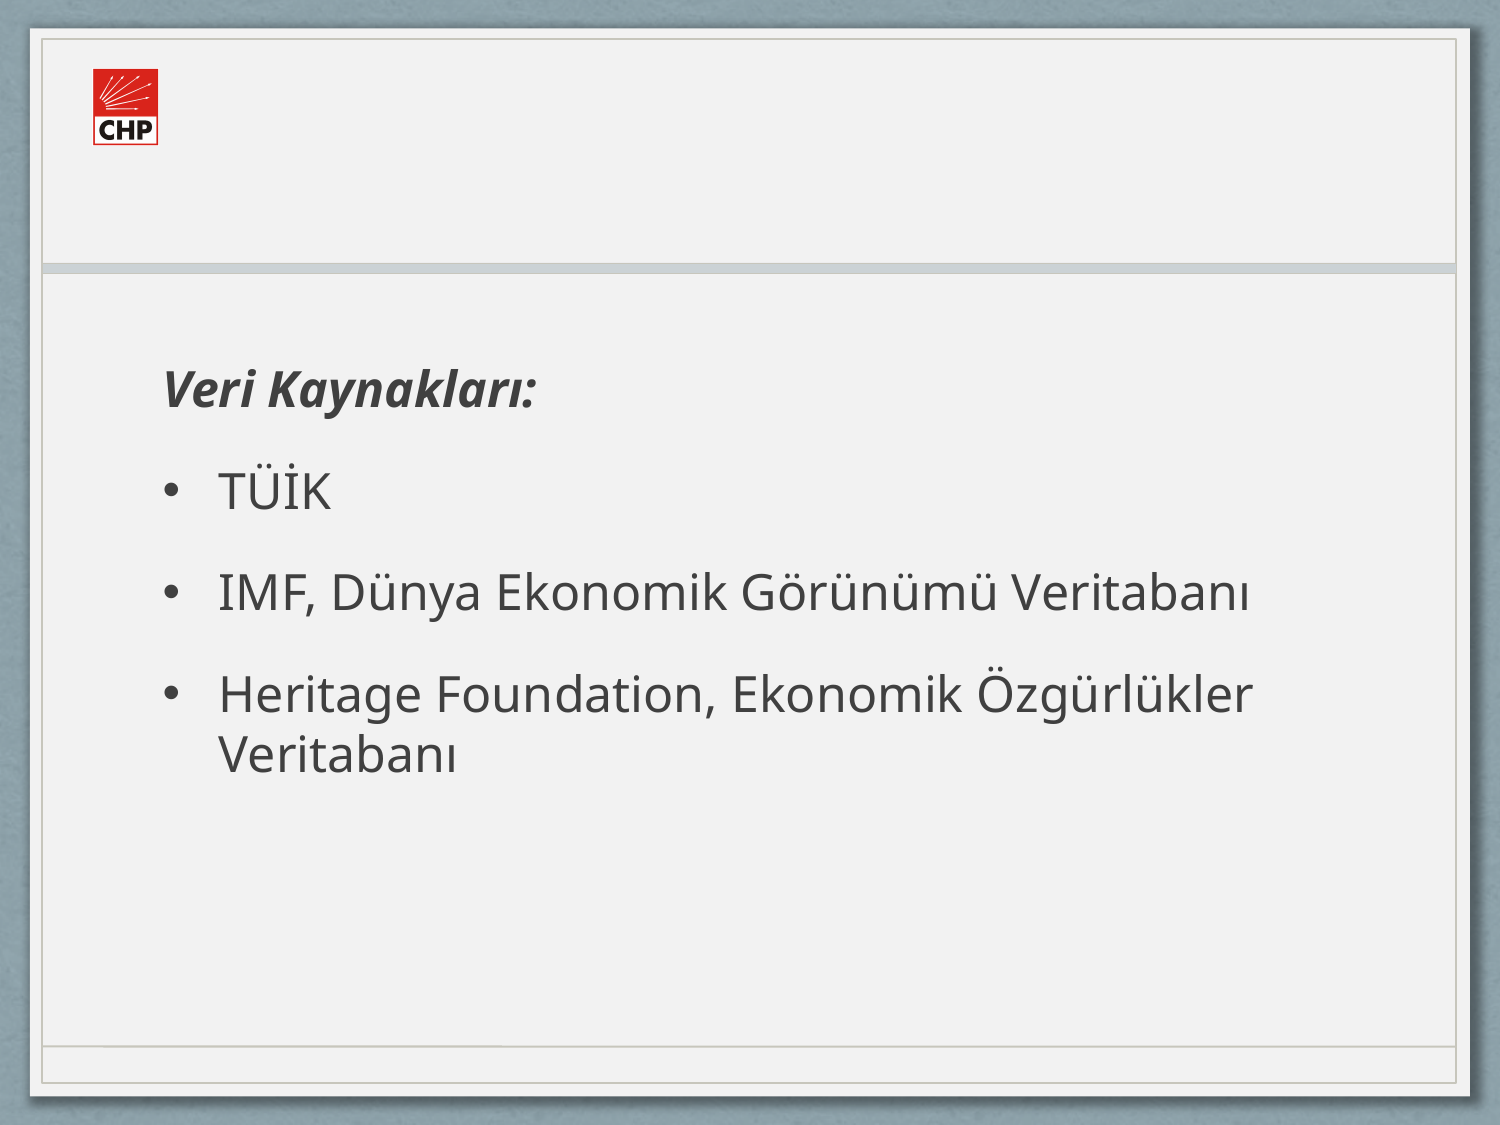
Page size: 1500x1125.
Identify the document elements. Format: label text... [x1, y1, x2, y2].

list Veri Kaynakları: TÜİK IMF, Dünya Ekonomik Görünümü Veritabanı Heritage Foundation, Ekonomik Özgürlükler Veritabanı [147, 350, 1353, 995]
picture [92, 67, 159, 147]
